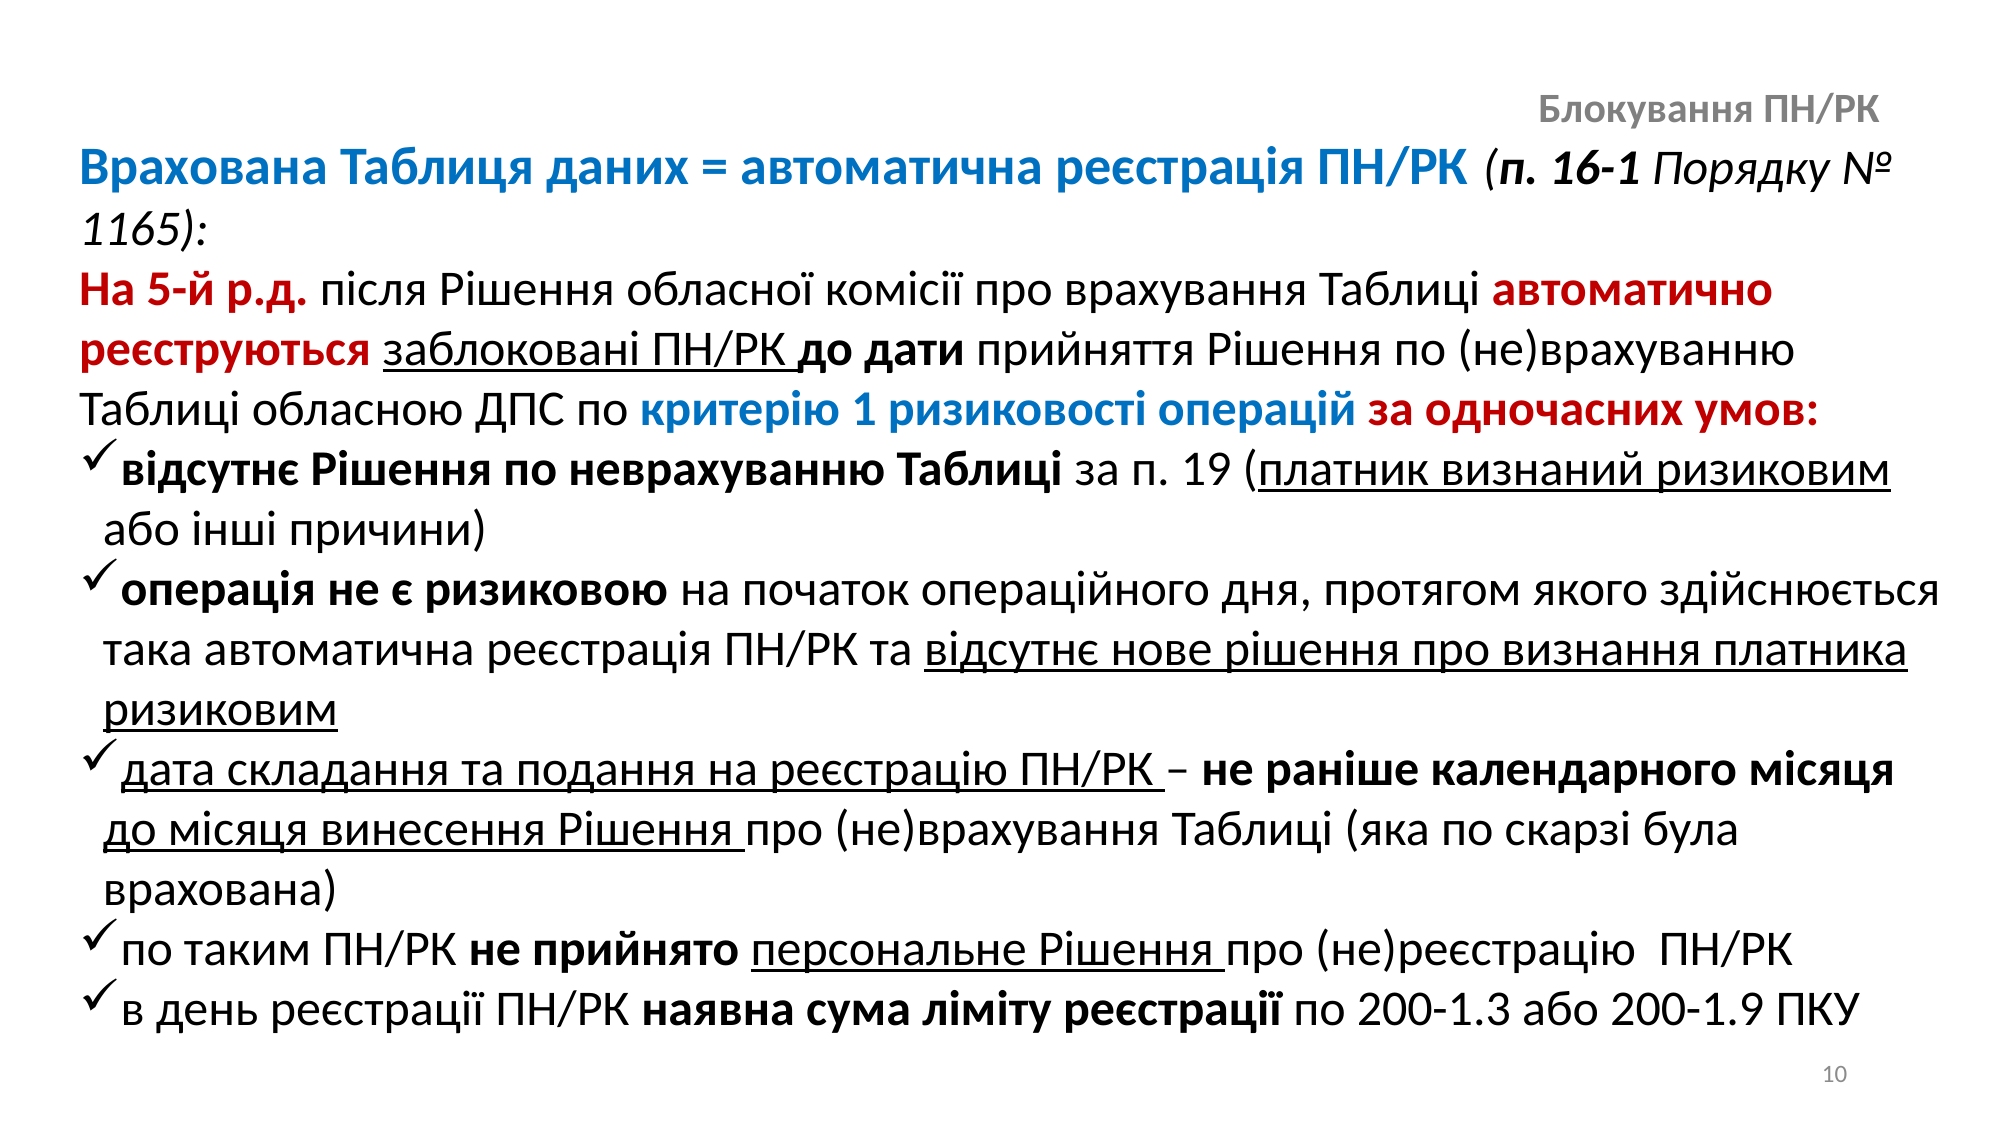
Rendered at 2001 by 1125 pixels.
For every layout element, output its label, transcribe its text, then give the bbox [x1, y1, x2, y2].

text_box Блокування ПН/РК [1373, 73, 2000, 138]
text_box Врахована Таблиця даних = автоматична реєстрація ПН/РК (п. 16-1 Порядку № 1165): На 5-й р.д. після Рішення обласної комісії про врахування Таблиці автоматично реєструються заблоковані ПН/РК до дати прийняття Рішення по (не)врахуванню Таблиці обласною ДПС по критерію 1 ризиковості операцій за одночасних умов: відсутнє Рішення по неврахуванню Таблиці за п. 19 (платник визнаний ризиковим або інші причини) операція не є ризиковою на початок операційного дня, протягом якого здійснюється така автоматична реєстрація ПН/РК та відсутнє нове рішення про визнання платника ризиковим дата складання та подання на реєстрацію ПН/РК – не раніше календарного місяця до місяця винесення Рішення про (не)врахування Таблиці (яка по скарзі була врахована) по таким ПН/РК не прийнято персональне Рішення про (не)реєстрацію ПН/РК в день реєстрації ПН/РК наявна сума ліміту реєстрації по 200-1.3 або 200-1.9 ПКУ [64, 122, 1968, 1043]
slide_number 10 [1412, 1043, 1863, 1103]
